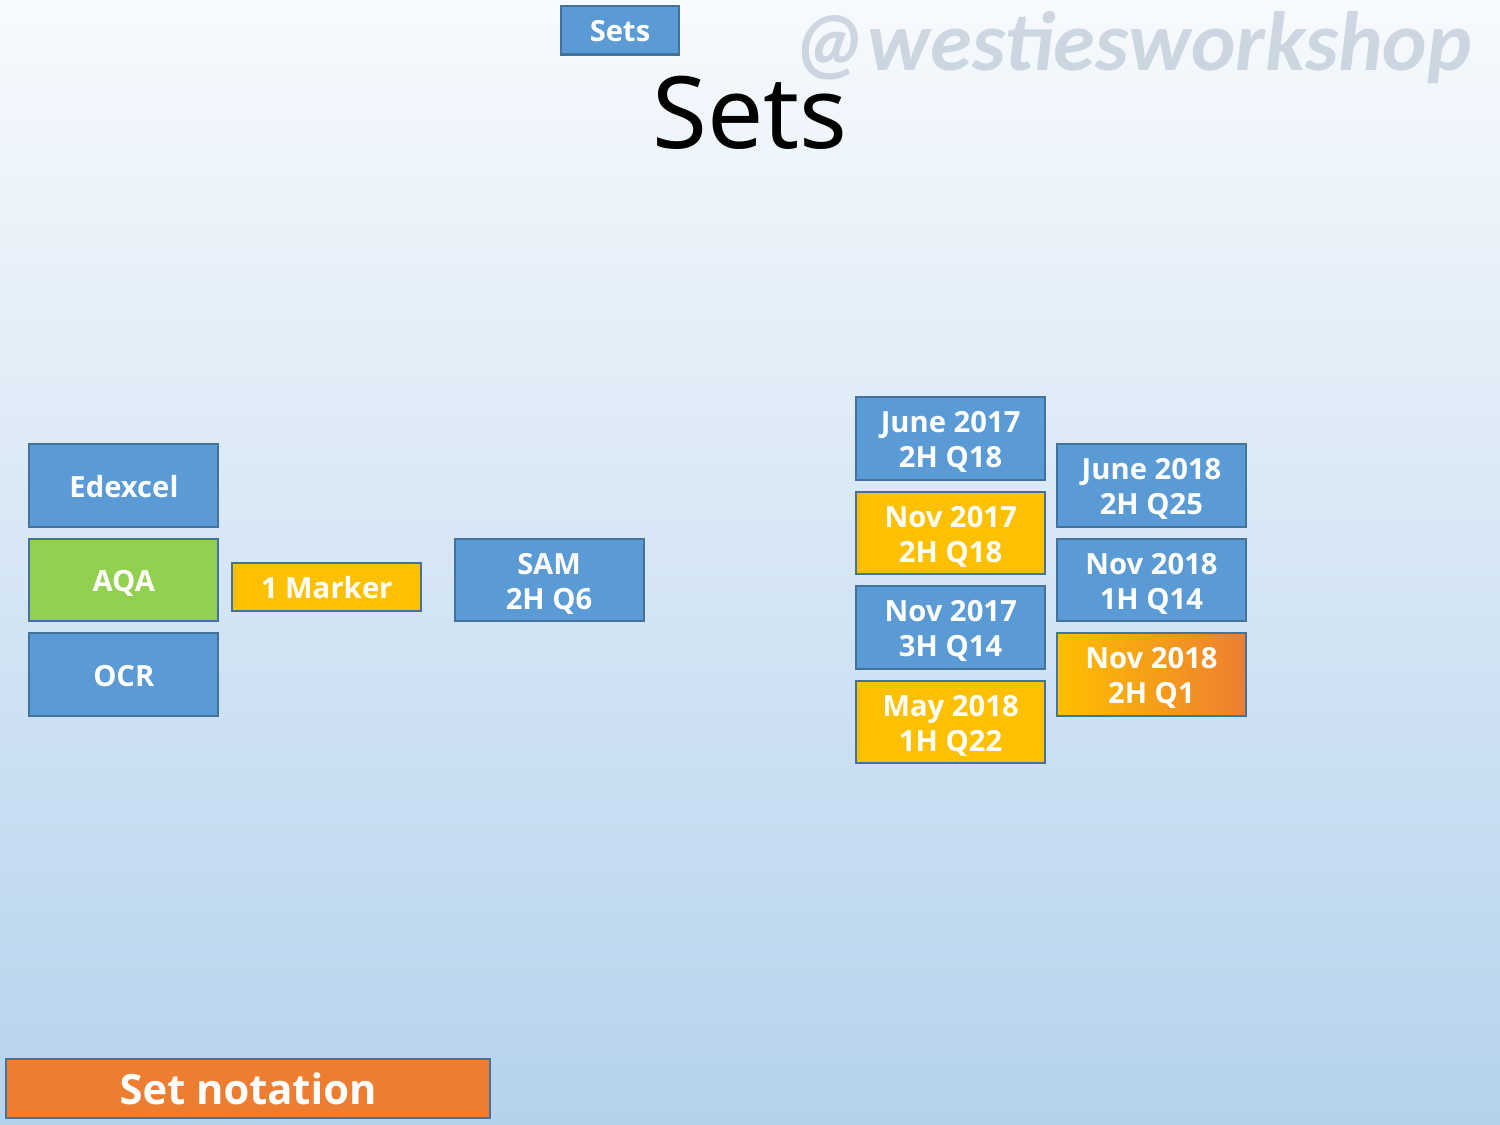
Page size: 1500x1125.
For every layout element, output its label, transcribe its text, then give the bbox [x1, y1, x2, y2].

text_box Nov 2017 3H Q14 [855, 585, 1046, 670]
text_box SAM 2H Q6 [454, 538, 645, 622]
text_box Nov 2018 2H Q1 [1056, 632, 1247, 717]
text_box 1 Marker [231, 562, 422, 612]
text_box June 2017 2H Q18 [855, 396, 1046, 481]
text_box OCR [28, 632, 219, 717]
text_box AQA [28, 538, 219, 622]
text_box Nov 2017 2H Q18 [855, 491, 1046, 575]
text_box Nov 2018 1H Q14 [1056, 538, 1247, 622]
text_box Sets [560, 5, 680, 56]
text_box May 2018 1H Q22 [855, 680, 1046, 764]
text_box Edexcel [28, 443, 219, 528]
title Sets [103, 7, 1397, 225]
text_box Set notation [5, 1058, 491, 1119]
text_box June 2018 2H Q25 [1056, 443, 1247, 528]
